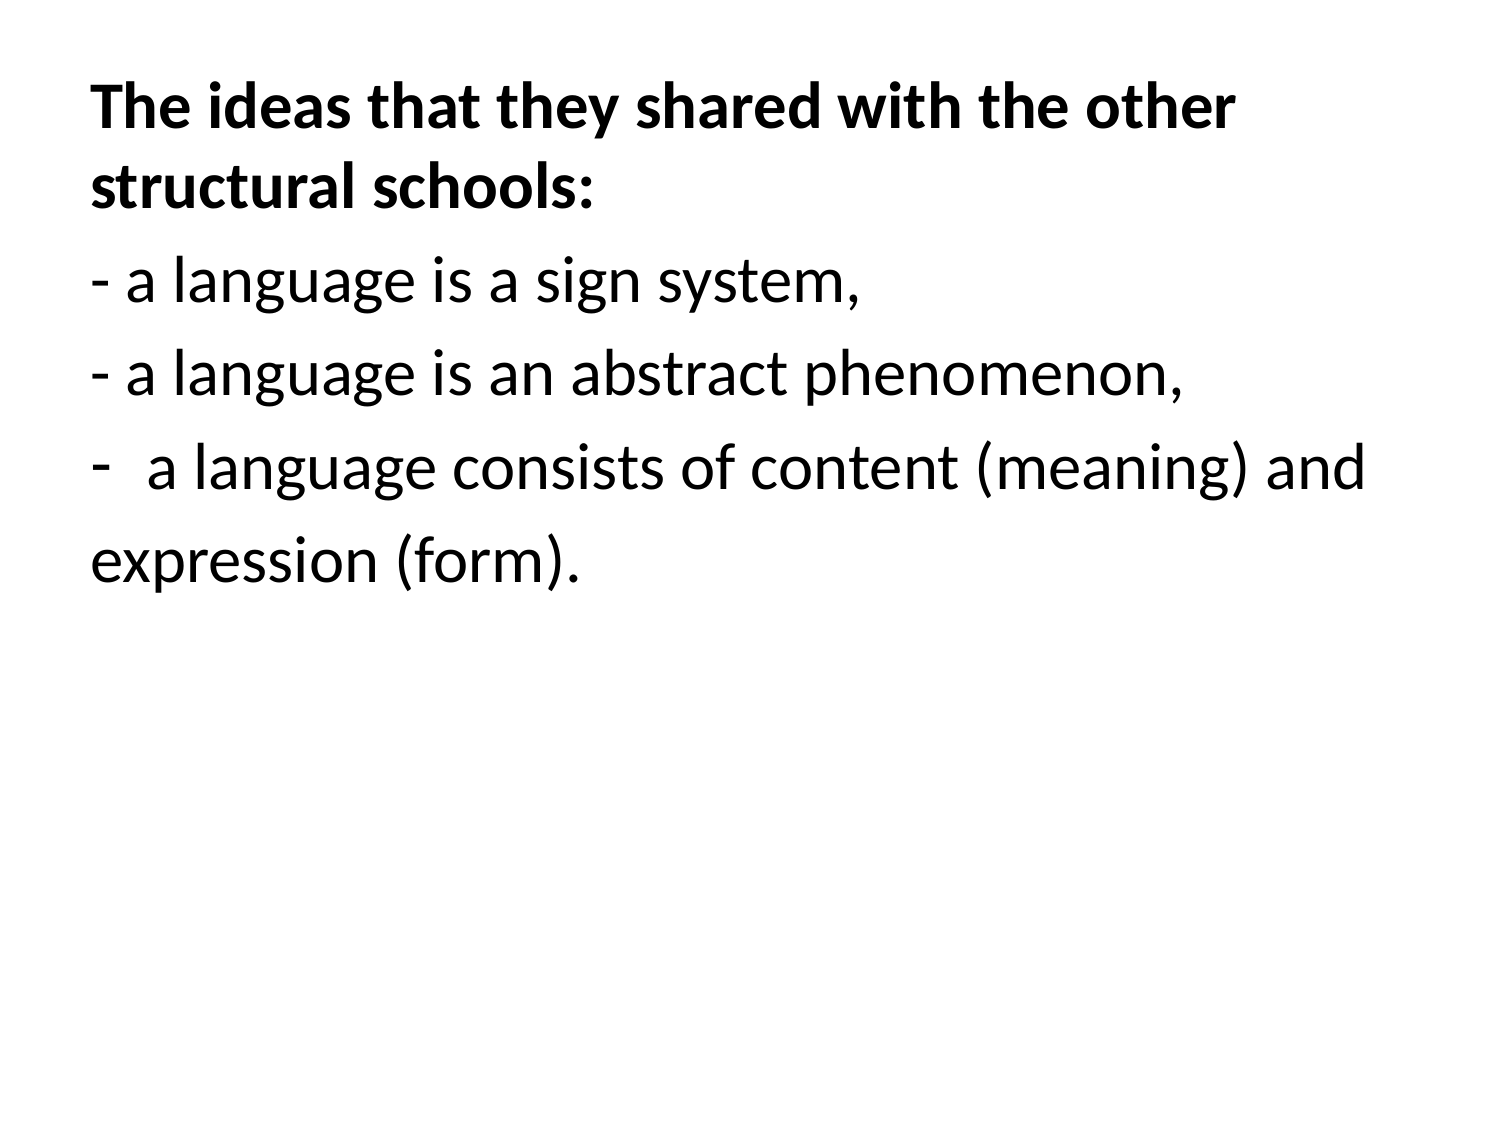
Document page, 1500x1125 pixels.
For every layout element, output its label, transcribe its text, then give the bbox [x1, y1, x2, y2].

list The ideas that they shared with the other structural schools: - a language is a sign system, - a language is an abstract phenomenon, a language consists of content (meaning) and expression (form). [75, 54, 1425, 1005]
